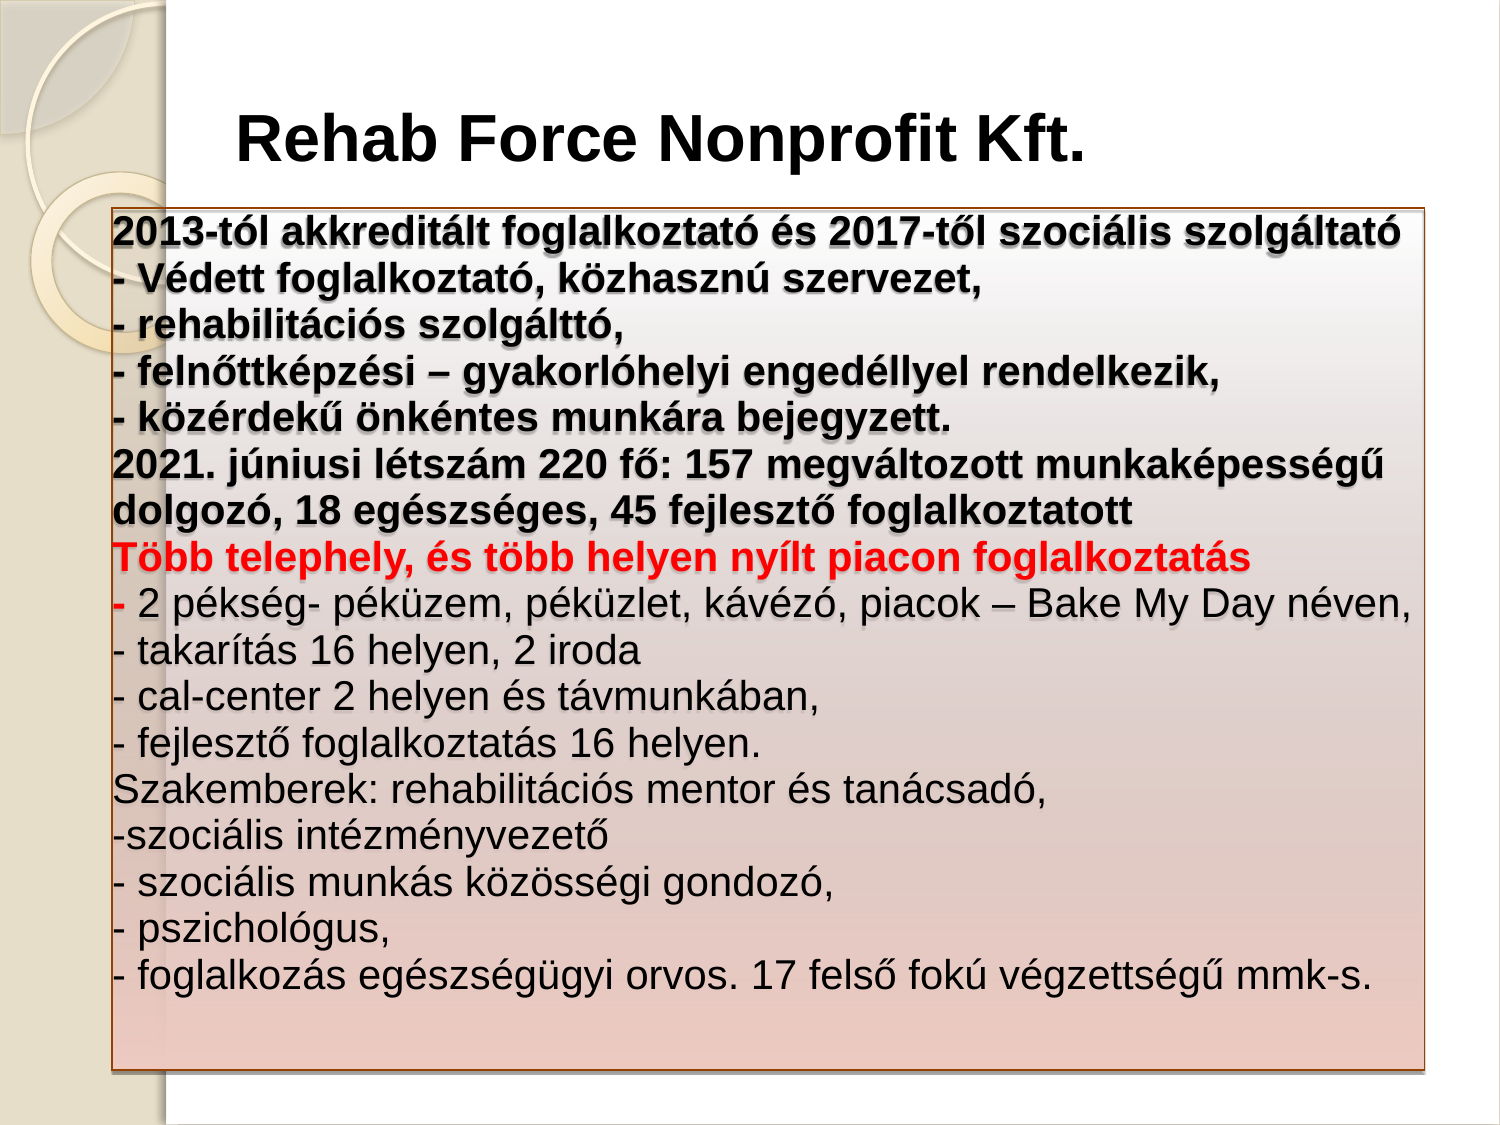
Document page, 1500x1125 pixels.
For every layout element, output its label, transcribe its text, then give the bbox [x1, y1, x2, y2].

text_box Rehab Force Nonprofit Kft. [235, 36, 1465, 241]
text_box 2013-tól akkreditált foglalkoztató és 2017-től szociális szolgáltató - Védett foglalkoztató, közhasznú szervezet, - rehabilitációs szolgálttó, - felnőttképzési – gyakorlóhelyi engedéllyel rendelkezik, - közérdekű önkéntes munkára bejegyzett. 2021. júniusi létszám 220 fő: 157 megváltozott munkaképességű dolgozó, 18 egészséges, 45 fejlesztő foglalkoztatott Több telephely, és több helyen nyílt piacon foglalkoztatás - 2 pékség- péküzem, péküzlet, kávézó, piacok – Bake My Day néven, - takarítás 16 helyen, 2 iroda - cal-center 2 helyen és távmunkában, - fejlesztő foglalkoztatás 16 helyen. Szakemberek: rehabilitációs mentor és tanácsadó, -szociális intézményvezető - szociális munkás közösségi gondozó, - pszichológus, - foglalkozás egészségügyi orvos. 17 felső fokú végzettségű mmk-s. [112, 208, 1425, 1070]
